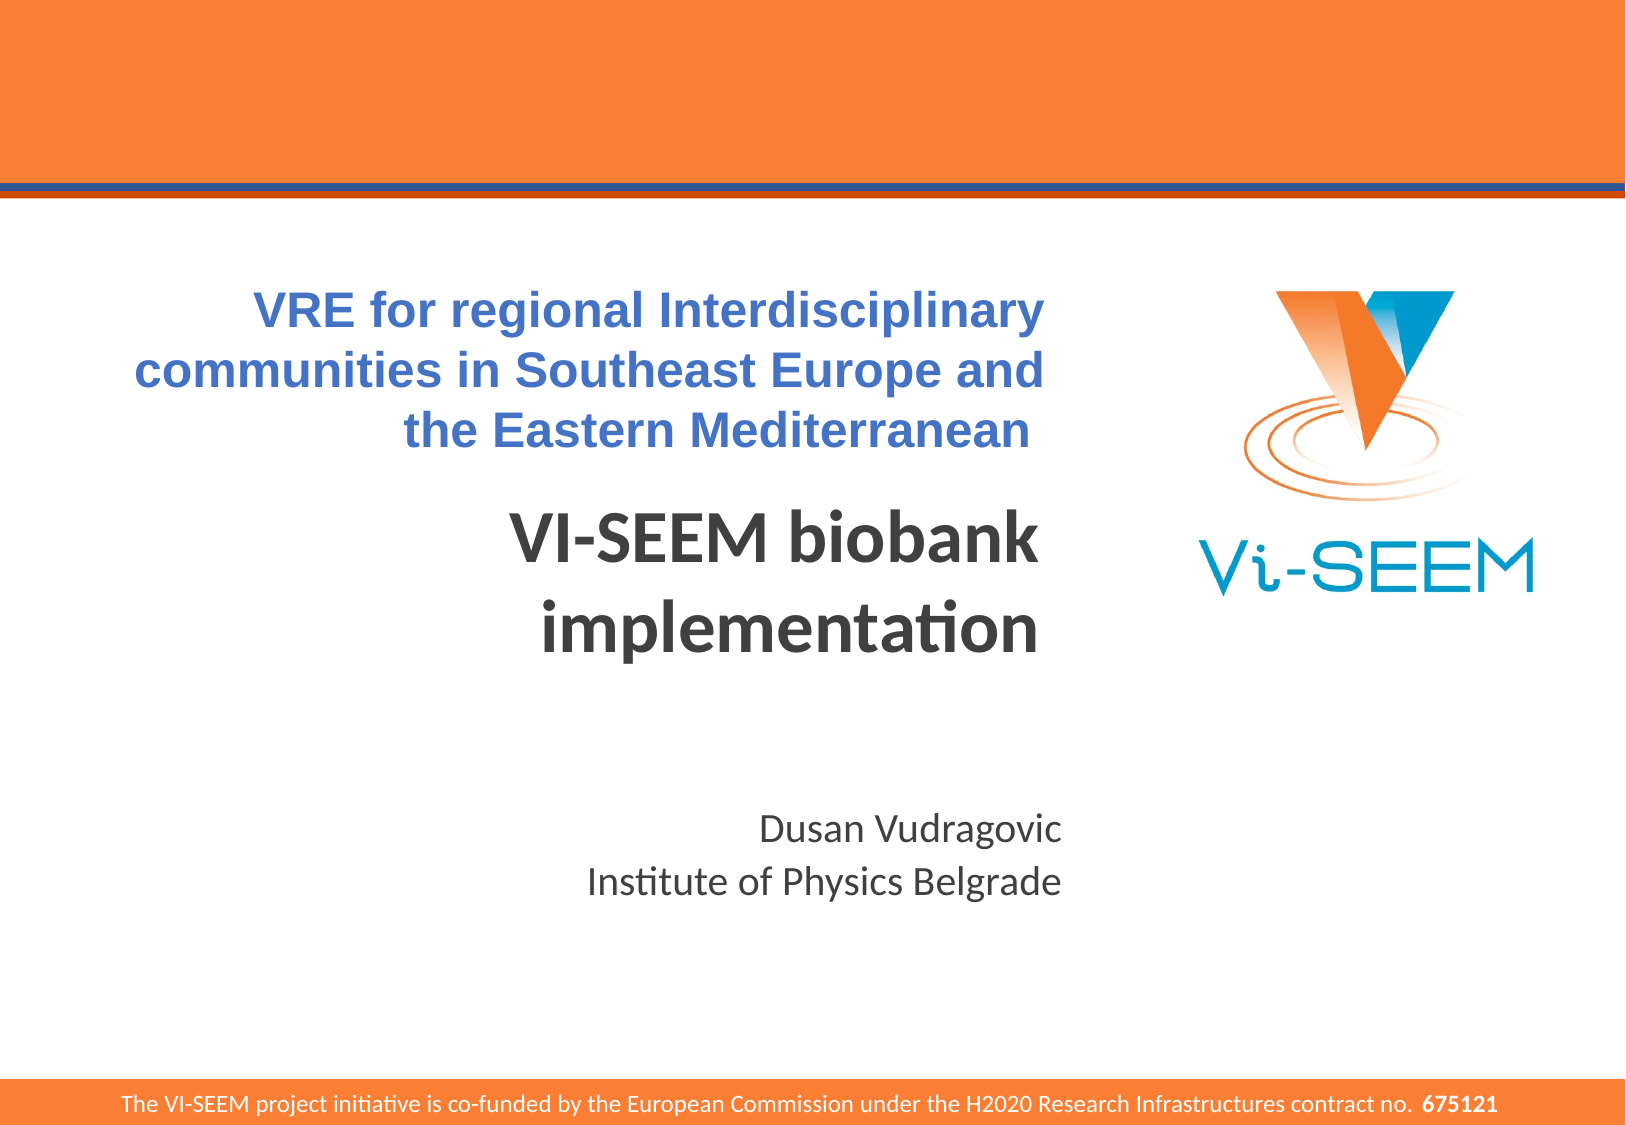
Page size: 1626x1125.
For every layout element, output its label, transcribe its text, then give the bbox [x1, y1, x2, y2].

picture [1144, 202, 1583, 654]
footer The VI-SEEM project initiative is co-funded by the European Commission under the H2020 Research Infrastructures contract no. 675121 [0, 1078, 1625, 1125]
subtitle Dusan Vudragovic Institute of Physics Belgrade [15, 798, 1078, 971]
title VI-SEEM biobank implementation [60, 506, 1056, 649]
